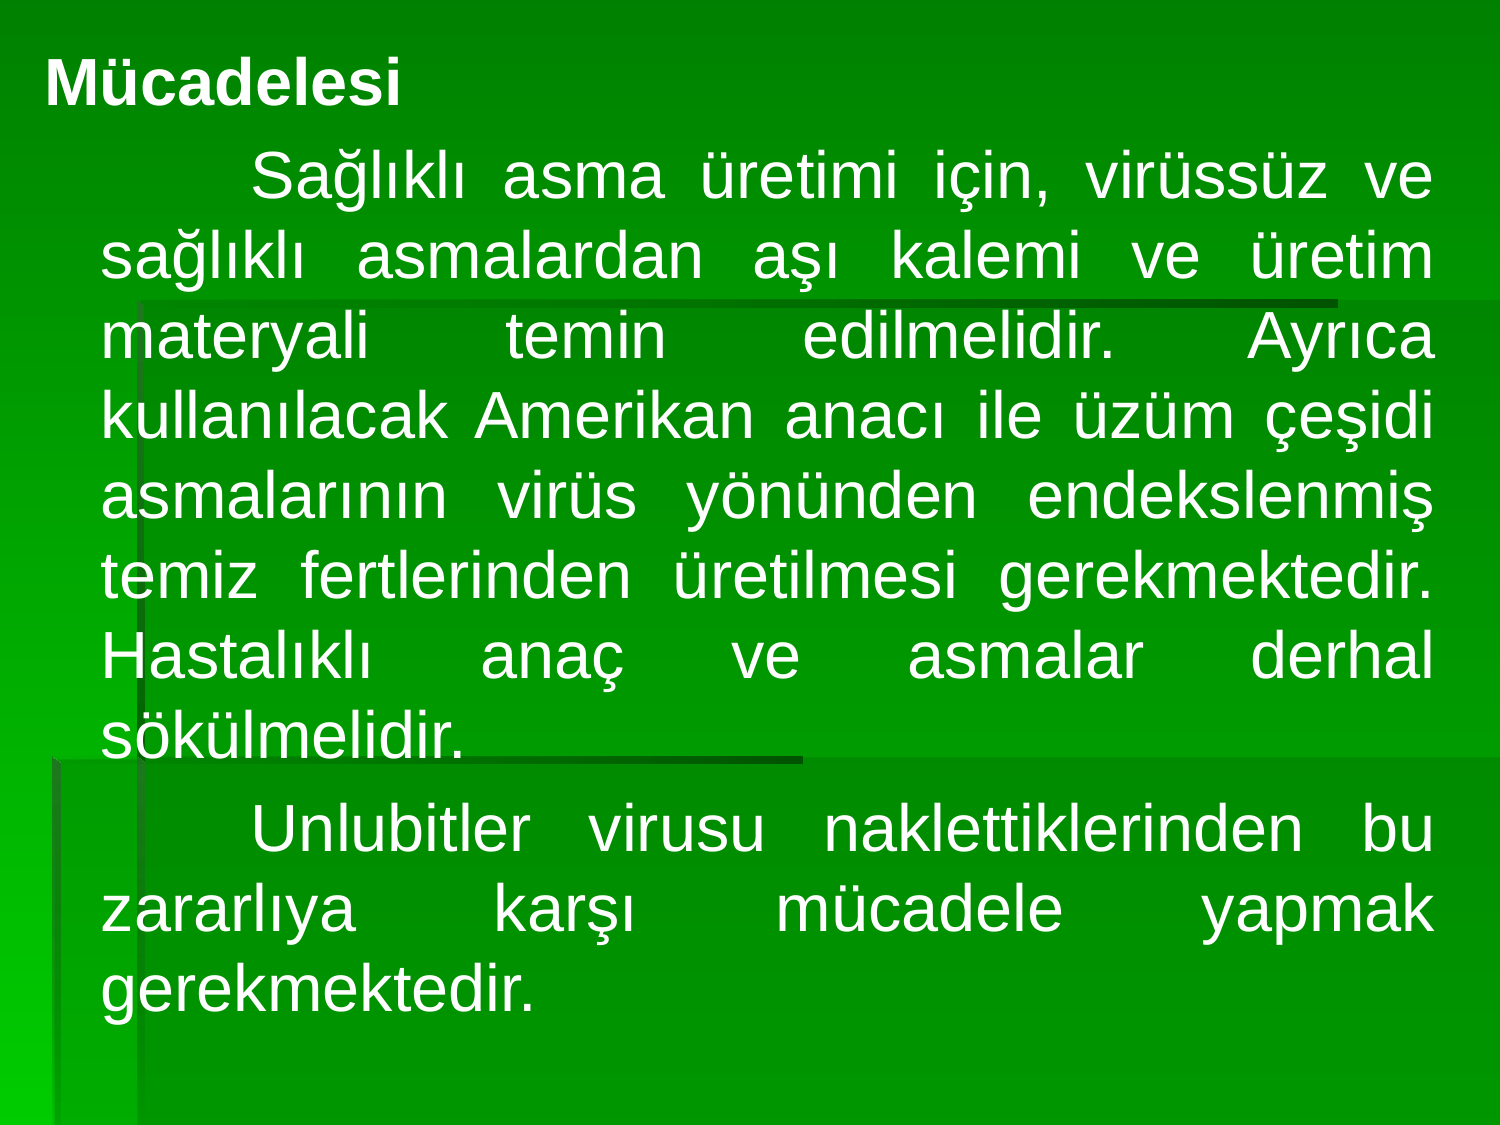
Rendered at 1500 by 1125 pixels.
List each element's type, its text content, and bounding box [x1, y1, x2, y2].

list Mücadelesi Sağlıklı asma üretimi için, virüssüz ve sağlıklı asmalardan aşı kalemi ve üretim materyali temin edilmelidir. Ayrıca kullanılacak Amerikan anacı ile üzüm çeşidi asmalarının virüs yönünden endekslenmiş temiz fertlerinden üretilmesi gerekmektedir. Hastalıklı anaç ve asmalar derhal sökülmelidir. Unlubitler virusu naklettiklerinden bu zararlıya karşı mücadele yapmak gerekmektedir. [29, 30, 1452, 1083]
